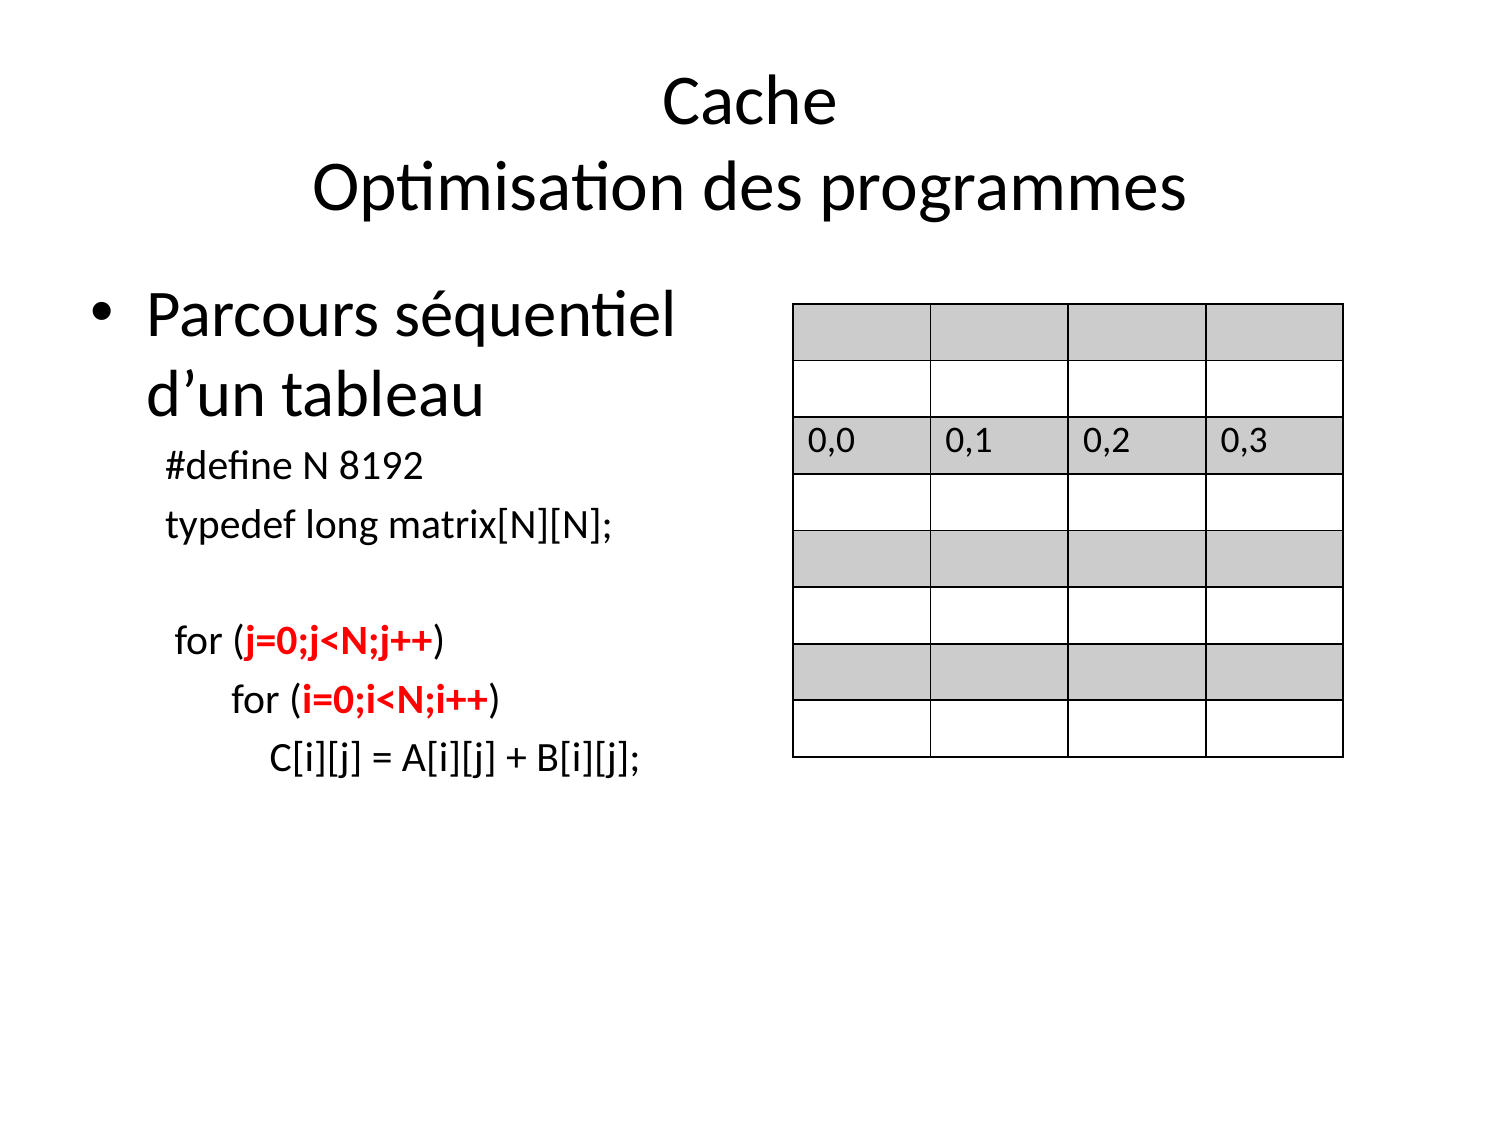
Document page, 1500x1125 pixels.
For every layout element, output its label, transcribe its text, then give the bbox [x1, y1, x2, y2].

table_cell 0,0 [794, 418, 930, 473]
table_header [1207, 305, 1342, 360]
title Cache Optimisation des programmes [75, 45, 1425, 233]
table_cell [931, 475, 1067, 530]
table_cell 0,2 [1069, 418, 1205, 473]
table_cell [794, 531, 930, 586]
table_header [794, 305, 930, 360]
table_cell [1207, 475, 1342, 530]
table_cell [1207, 701, 1342, 756]
table_cell [931, 361, 1067, 416]
table_cell [794, 475, 930, 530]
table_cell [931, 701, 1067, 756]
table_header [931, 305, 1067, 360]
list Parcours séquentiel d’un tableau #define N 8192 typedef long matrix[N][N]; for (j=0;j<N;j++) for (i=0;i<N;i++) C[i][j] = A[i][j] + B[i][j]; [75, 262, 768, 1005]
table_cell [931, 645, 1067, 699]
table_cell [1069, 701, 1205, 756]
table_cell [1069, 361, 1205, 416]
table_cell [794, 645, 930, 699]
table_cell [1069, 588, 1205, 643]
table_cell [794, 361, 930, 416]
table_cell 0,3 [1207, 418, 1342, 473]
table_cell [1207, 645, 1342, 699]
table_header [1069, 305, 1205, 360]
table_cell [1069, 531, 1205, 586]
table_cell [931, 531, 1067, 586]
table_cell [1207, 588, 1342, 643]
table_cell [1069, 645, 1205, 699]
table_cell [1207, 531, 1342, 586]
table_cell [794, 588, 930, 643]
table_cell [1069, 475, 1205, 530]
table_cell [1207, 361, 1342, 416]
table_cell [931, 588, 1067, 643]
table_cell 0,1 [931, 418, 1067, 473]
table_cell [794, 701, 930, 756]
